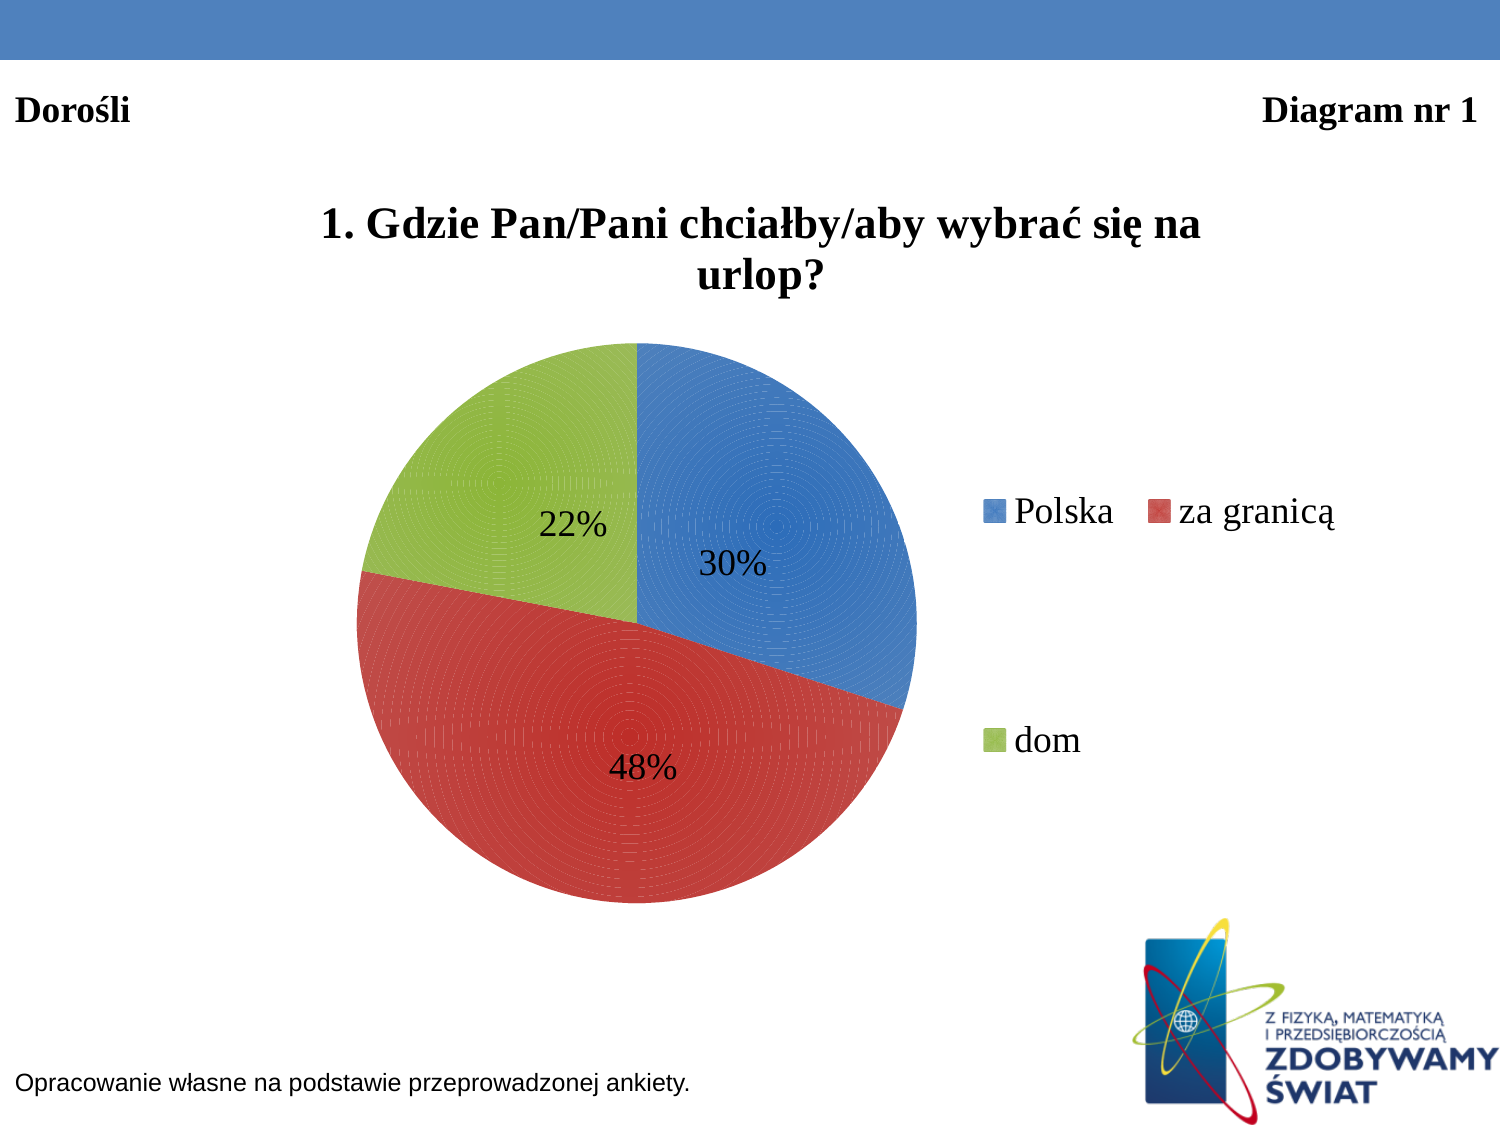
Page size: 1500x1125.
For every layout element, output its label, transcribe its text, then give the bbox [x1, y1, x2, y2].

picture [1132, 918, 1500, 1125]
chart [135, 160, 1389, 965]
text_box Dorośli Diagram nr 1 [0, 78, 1500, 138]
text_box Opracowanie własne na podstawie przeprowadzonej ankiety. [0, 1058, 733, 1104]
